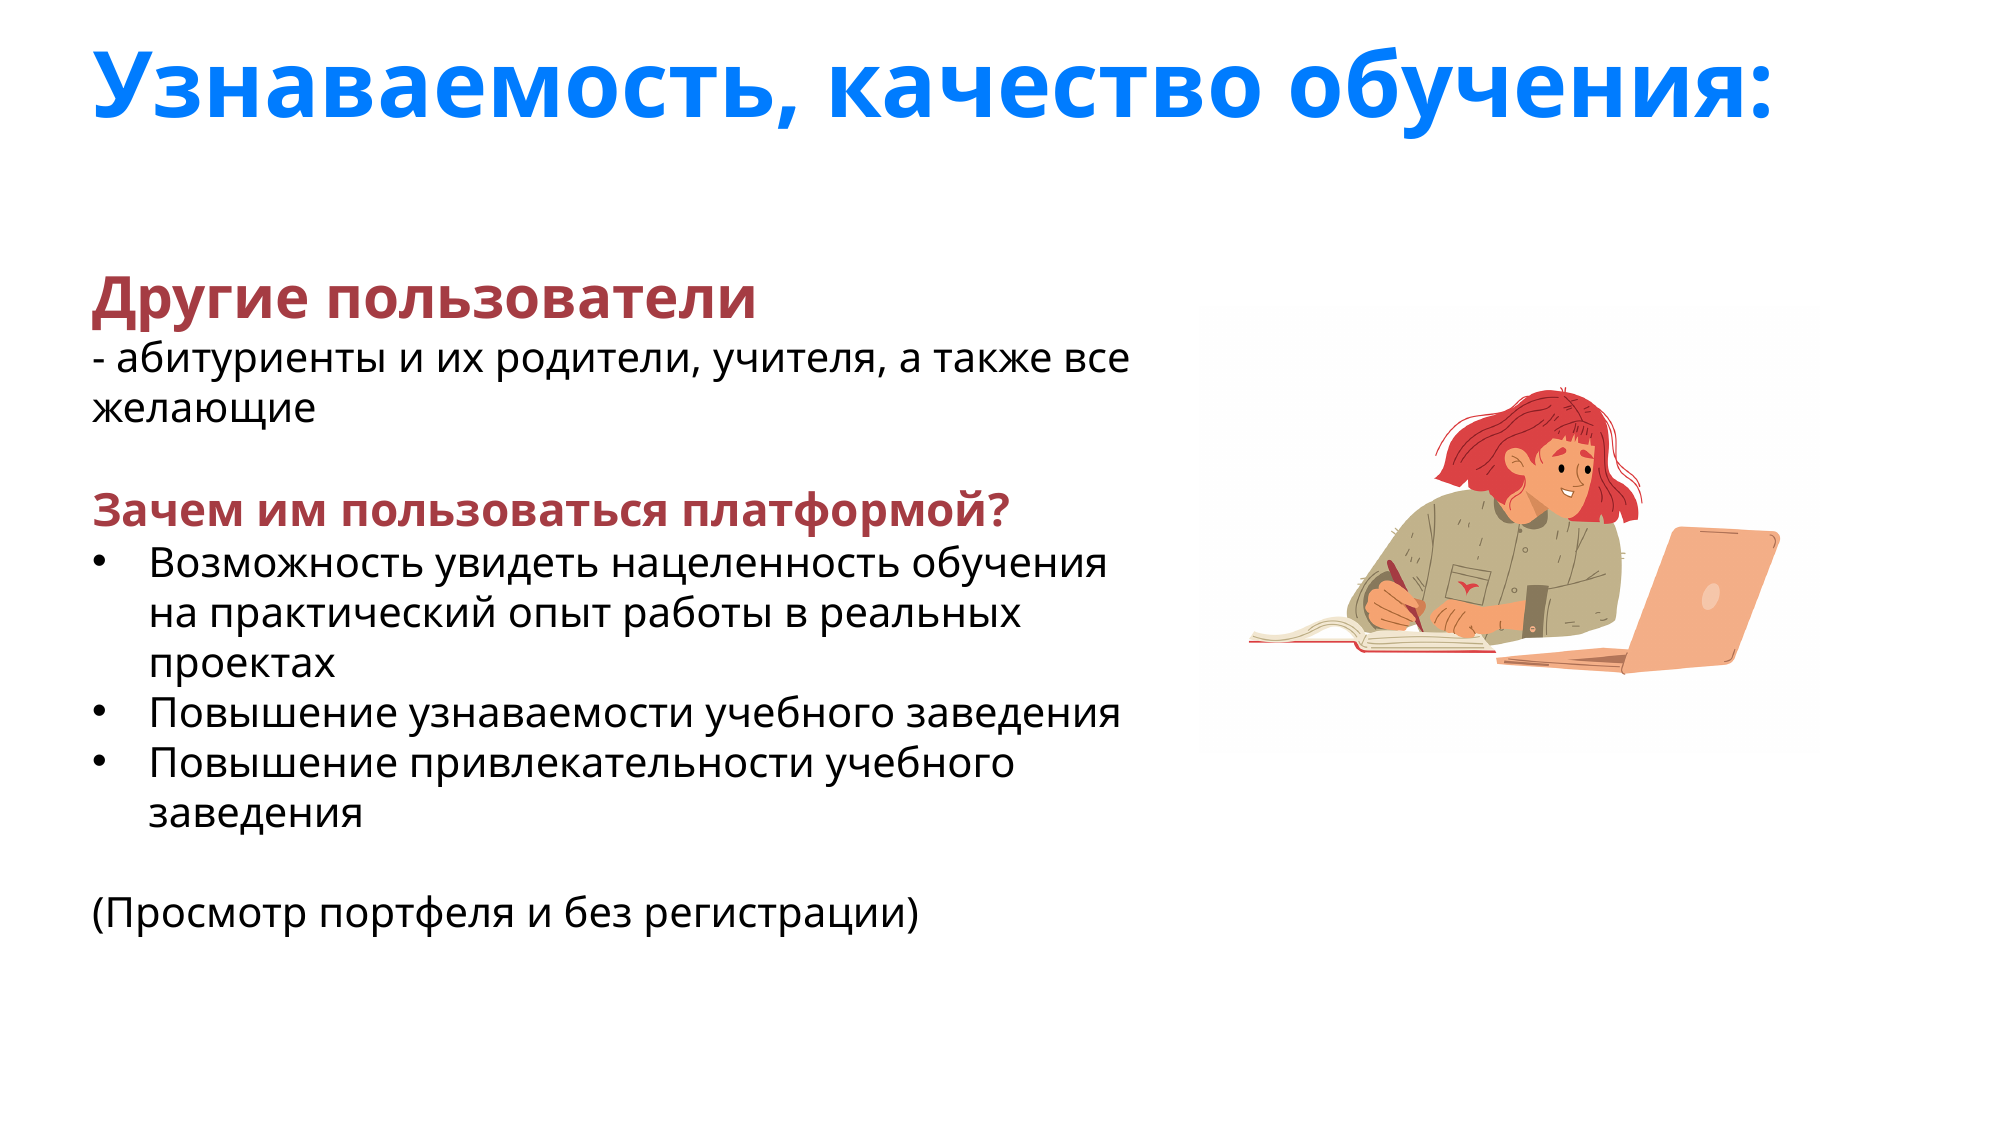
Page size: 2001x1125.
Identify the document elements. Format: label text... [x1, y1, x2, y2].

text_box Узнаваемость, качество обучения: [77, 30, 1836, 253]
picture [1199, 306, 1820, 753]
text_box Другие пользователи - абитуриенты и их родители, учителя, а также все желающие Зачем им пользоваться платформой? Возможность увидеть нацеленность обучения на практический опыт работы в реальных проектах Повышение узнаваемости учебного заведения Повышение привлекательности учебного заведения (Просмотр портфеля и без регистрации) [77, 253, 1179, 943]
